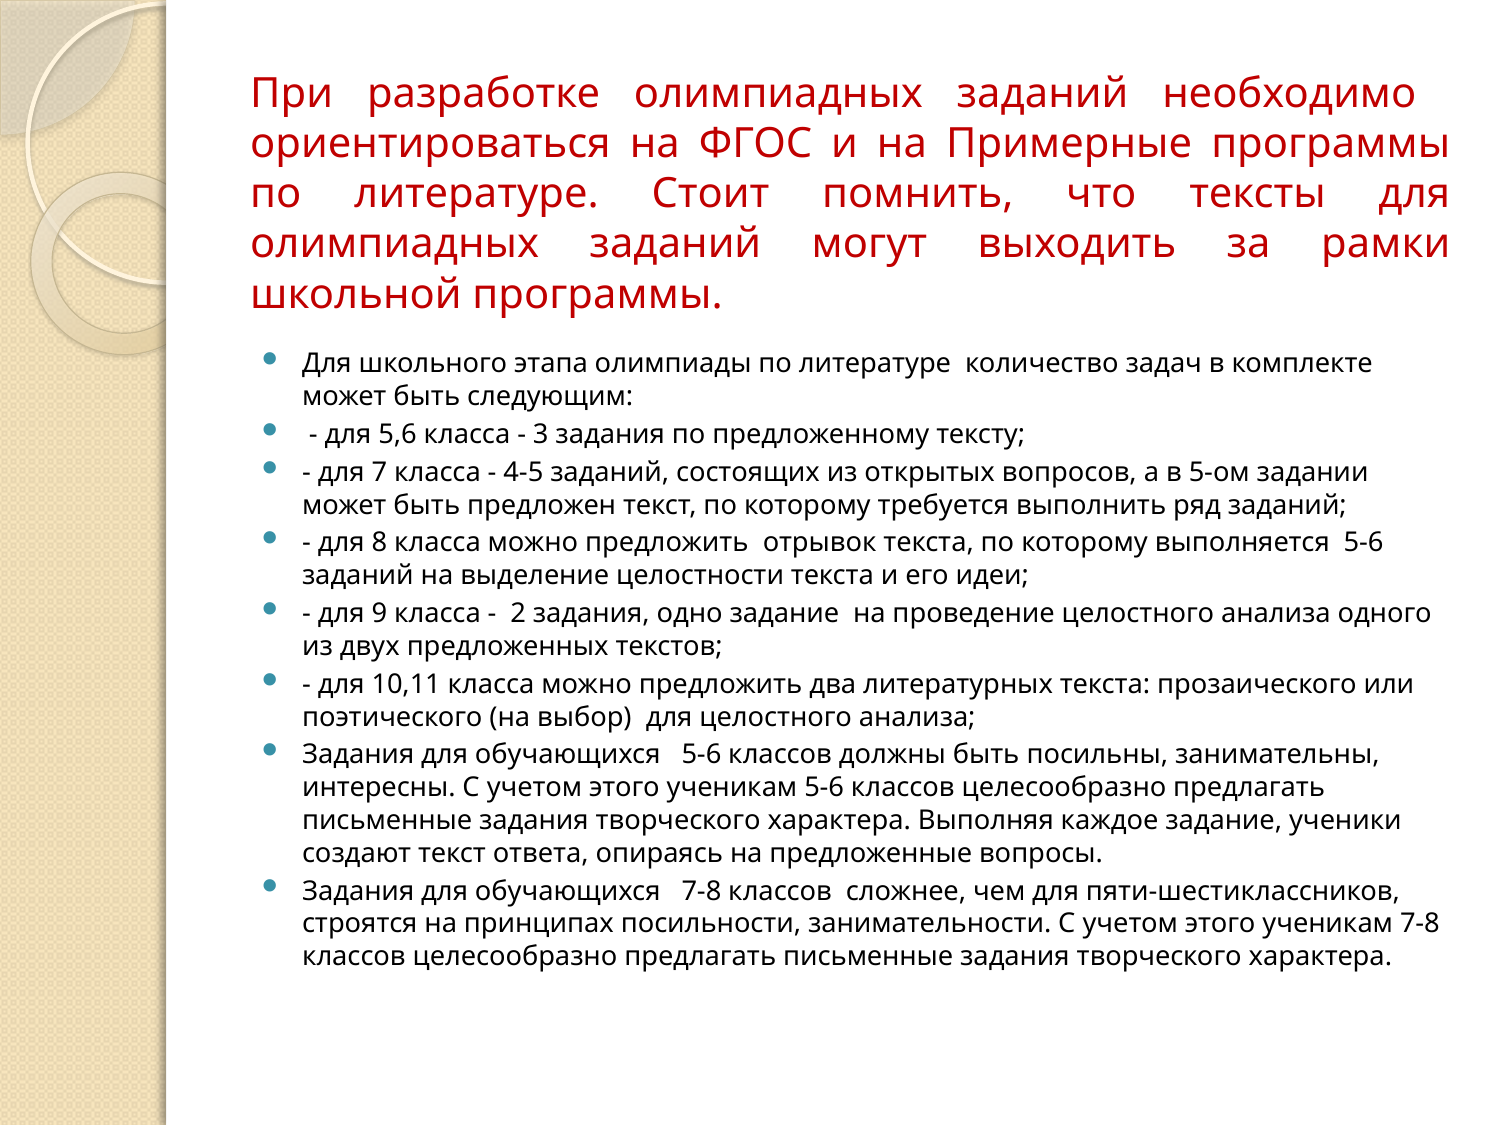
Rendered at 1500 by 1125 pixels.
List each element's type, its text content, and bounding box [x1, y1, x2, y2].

title При разработке олимпиадных заданий необходимо ориентироваться на ФГОС и на Примерные программы по литературе. Стоит помнить, что тексты для олимпиадных заданий могут выходить за рамки школьной программы. [235, 0, 1466, 233]
list Для школьного этапа олимпиады по литературе количество задач в комплекте может быть следующим: - для 5,6 класса - 3 задания по предложенному тексту; - для 7 класса - 4-5 заданий, состоящих из открытых вопросов, а в 5-ом задании может быть предложен текст, по которому требуется выполнить ряд заданий; - для 8 класса можно предложить отрывок текста, по которому выполняется 5-6 заданий на выделение целостности текста и его идеи; - для 9 класса - 2 задания, одно задание на проведение целостного анализа одного из двух предложенных текстов; - для 10,11 класса можно предложить два литературных текста: прозаического или поэтического (на выбор) для целостного анализа; Задания для обучающихся 5-6 классов должны быть посильны, занимательны, интересны. С учетом этого ученикам 5-6 классов целесообразно предлагать письменные задания творческого характера. Выполняя каждое задание, ученики создают текст ответа, опираясь на предложенные вопросы. Задания для обучающихся 7-8 классов сложнее, чем для пяти-шестиклассников, строятся на принципах посильности, занимательности. С учетом этого ученикам 7-8 классов целесообразно предлагать письменные задания творческого характера. [235, 338, 1466, 1025]
